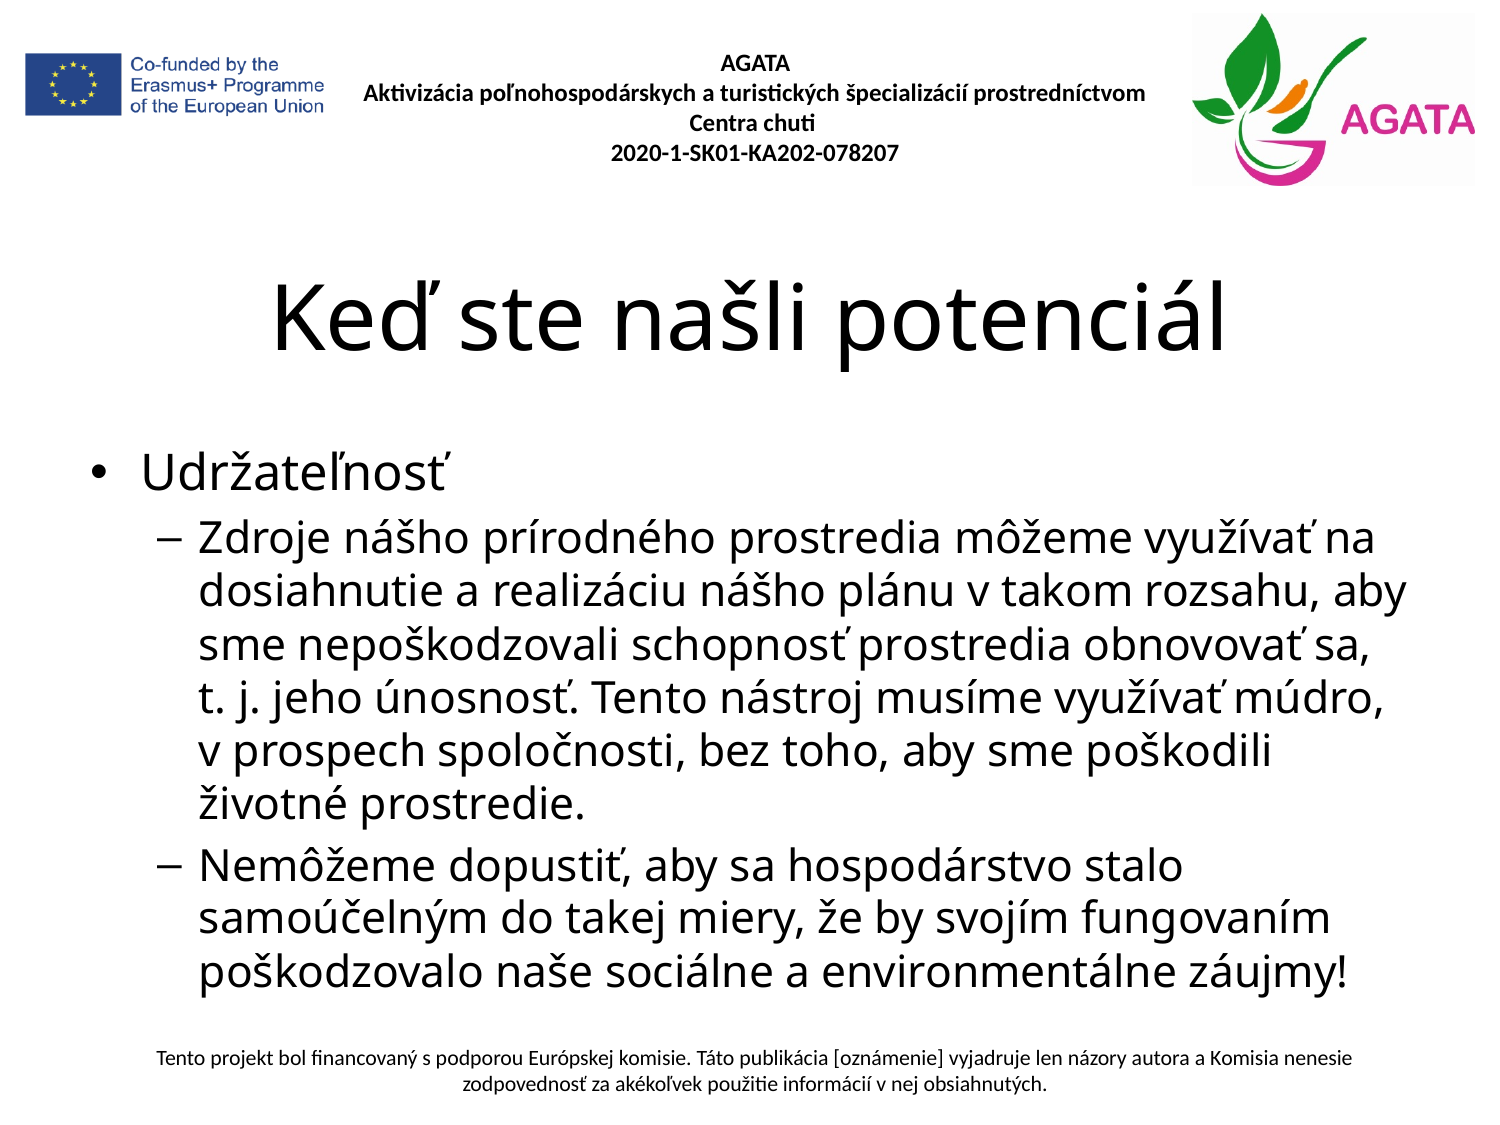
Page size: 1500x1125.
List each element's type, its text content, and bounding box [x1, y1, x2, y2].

picture [1192, 13, 1475, 186]
title Keď ste našli potenciál [75, 219, 1425, 408]
picture [25, 53, 333, 120]
list Udržateľnosť Zdroje nášho prírodného prostredia môžeme využívať na dosiahnutie a realizáciu nášho plánu v takom rozsahu, aby sme nepoškodzovali schopnosť prostredia obnovovať sa, t. j. jeho únosnosť. Tento nástroj musíme využívať múdro, v prospech spoločnosti, bez toho, aby sme poškodili životné prostredie. Nemôžeme dopustiť, aby sa hospodárstvo stalo samoúčelným do takej miery, že by svojím fungovaním poškodzovalo naše sociálne a environmentálne záujmy! [75, 432, 1425, 1005]
